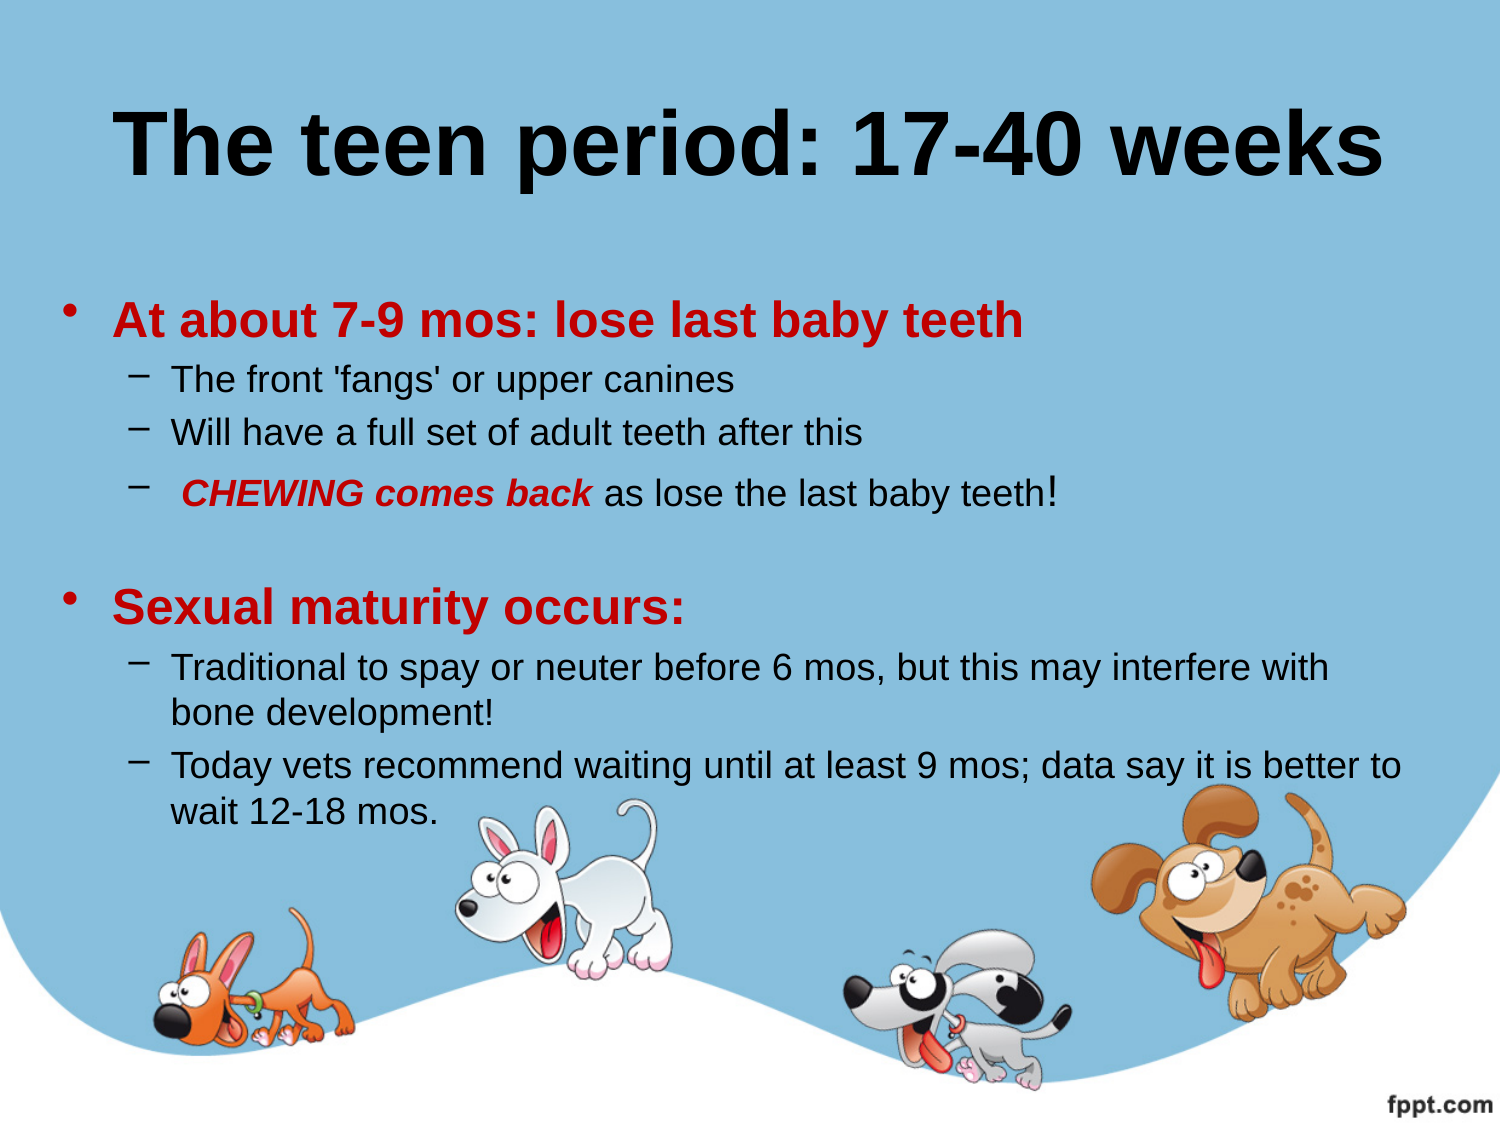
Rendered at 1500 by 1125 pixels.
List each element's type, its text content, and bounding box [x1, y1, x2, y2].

title The teen period: 17-40 weeks [75, 45, 1425, 233]
list At about 7-9 mos: lose last baby teeth The front 'fangs' or upper canines Will have a full set of adult teeth after this CHEWING comes back as lose the last baby teeth! Sexual maturity occurs: Traditional to spay or neuter before 6 mos, but this may interfere with bone development! Today vets recommend waiting until at least 9 mos; data say it is better to wait 12-18 mos. [46, 278, 1422, 840]
picture [0, 0, 1500, 1125]
